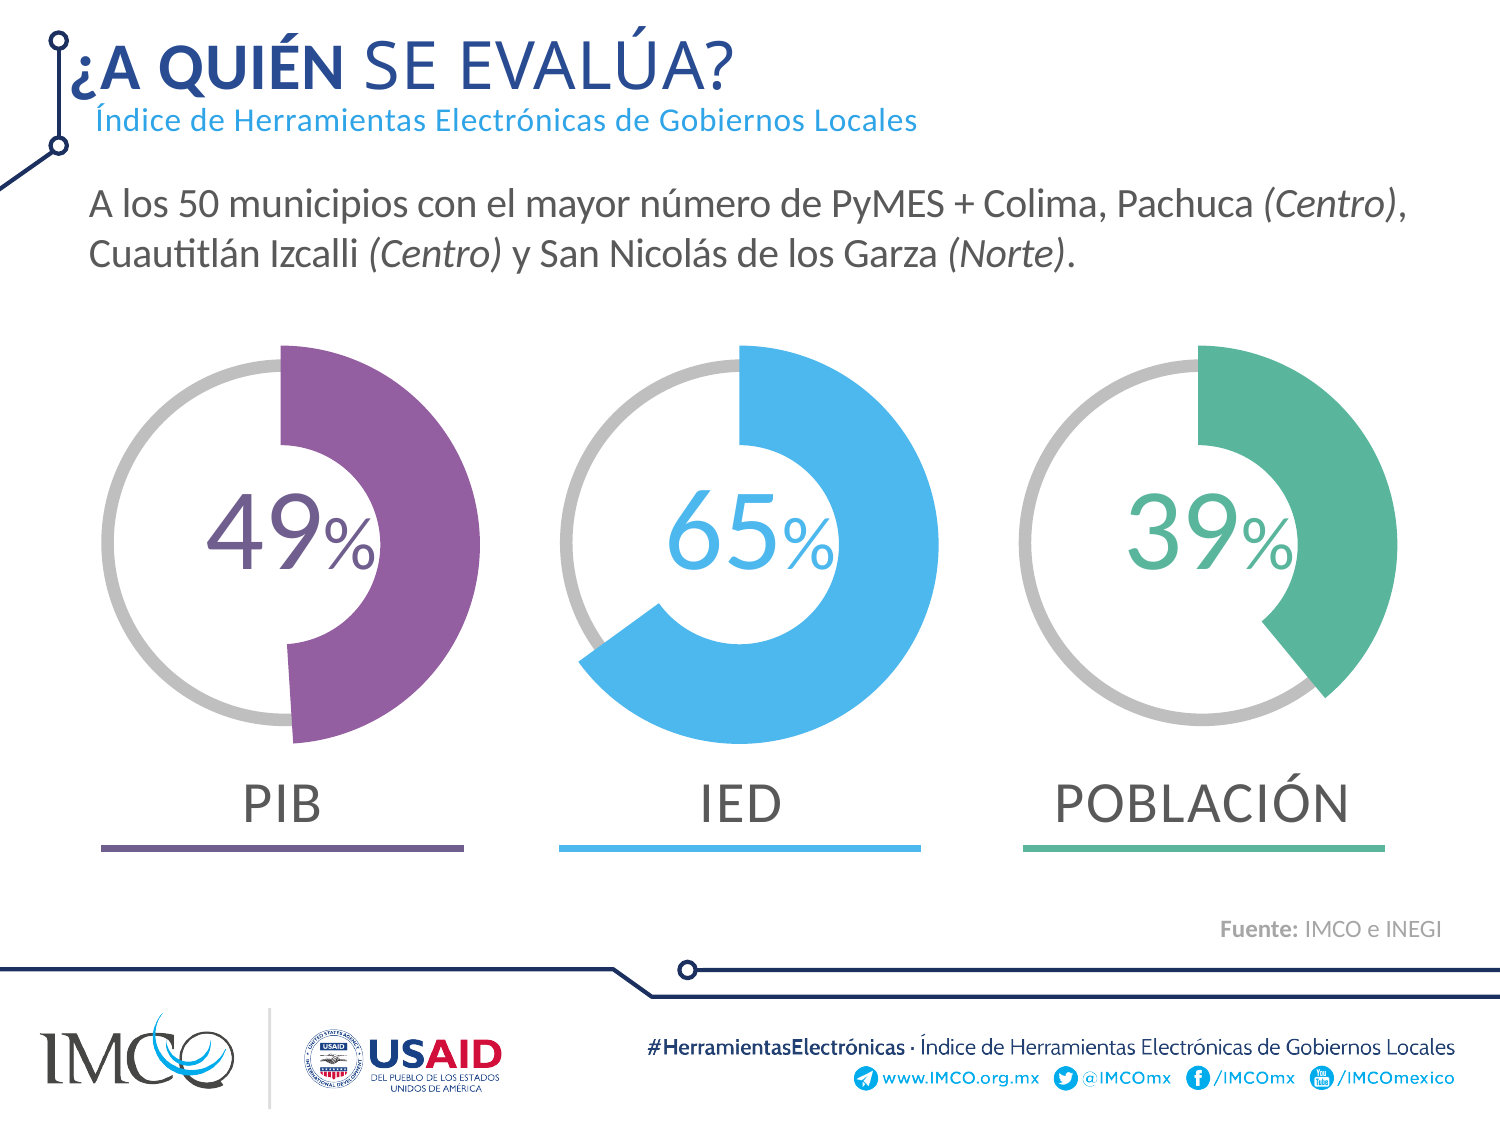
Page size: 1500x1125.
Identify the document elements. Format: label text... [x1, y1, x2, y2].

text_box Fuente: IMCO e INEGI [43, 905, 1457, 951]
chart [43, 316, 1436, 783]
picture [0, 973, 1500, 1125]
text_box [101, 756, 1386, 849]
text_box A los 50 municipios con el mayor número de PyMES + Colima, Pachuca (Centro), Cuautitlán Izcalli (Centro) y San Nicolás de los Garza (Norte). [74, 168, 1439, 283]
text_box ¿A quIÉN se evalúa? [54, 24, 751, 112]
text_box Índice de Herramientas Electrónicas de Gobiernos Locales [80, 95, 935, 146]
